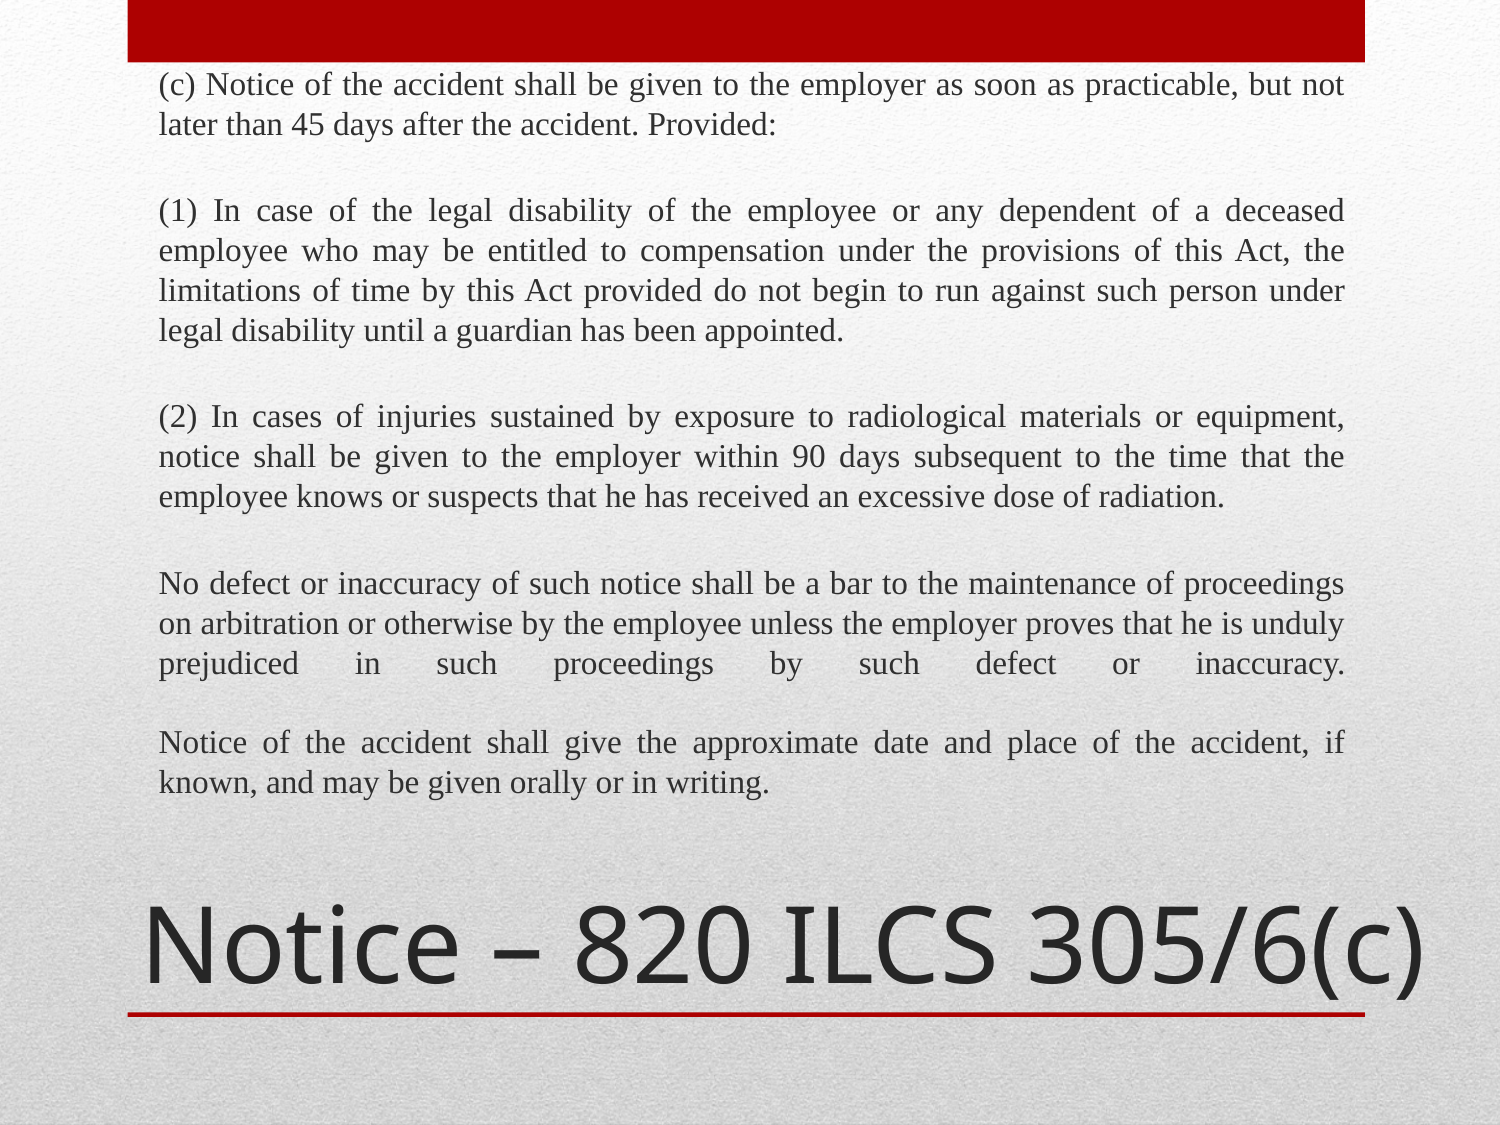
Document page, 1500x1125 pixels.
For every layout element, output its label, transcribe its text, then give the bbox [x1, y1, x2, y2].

title Notice – 820 ILCS 305/6(c) [125, 750, 1475, 1013]
list (c) Notice of the accident shall be given to the employer as soon as practicable, but not later than 45 days after the accident. Provided: (1) In case of the legal disability of the employee or any dependent of a deceased employee who may be entitled to compensation under the provisions of this Act, the limitations of time by this Act provided do not begin to run against such person under legal disability until a guardian has been appointed. (2) In cases of injuries sustained by exposure to radiological materials or equipment, notice shall be given to the employer within 90 days subsequent to the time that the employee knows or suspects that he has received an excessive dose of radiation. No defect or inaccuracy of such notice shall be a bar to the maintenance of proceedings on arbitration or otherwise by the employee unless the employer proves that he is unduly prejudiced in such proceedings by such defect or inaccuracy. Notice of the accident shall give the approximate date and place of the accident, if known, and may be given orally or in writing. [125, 112, 1363, 750]
